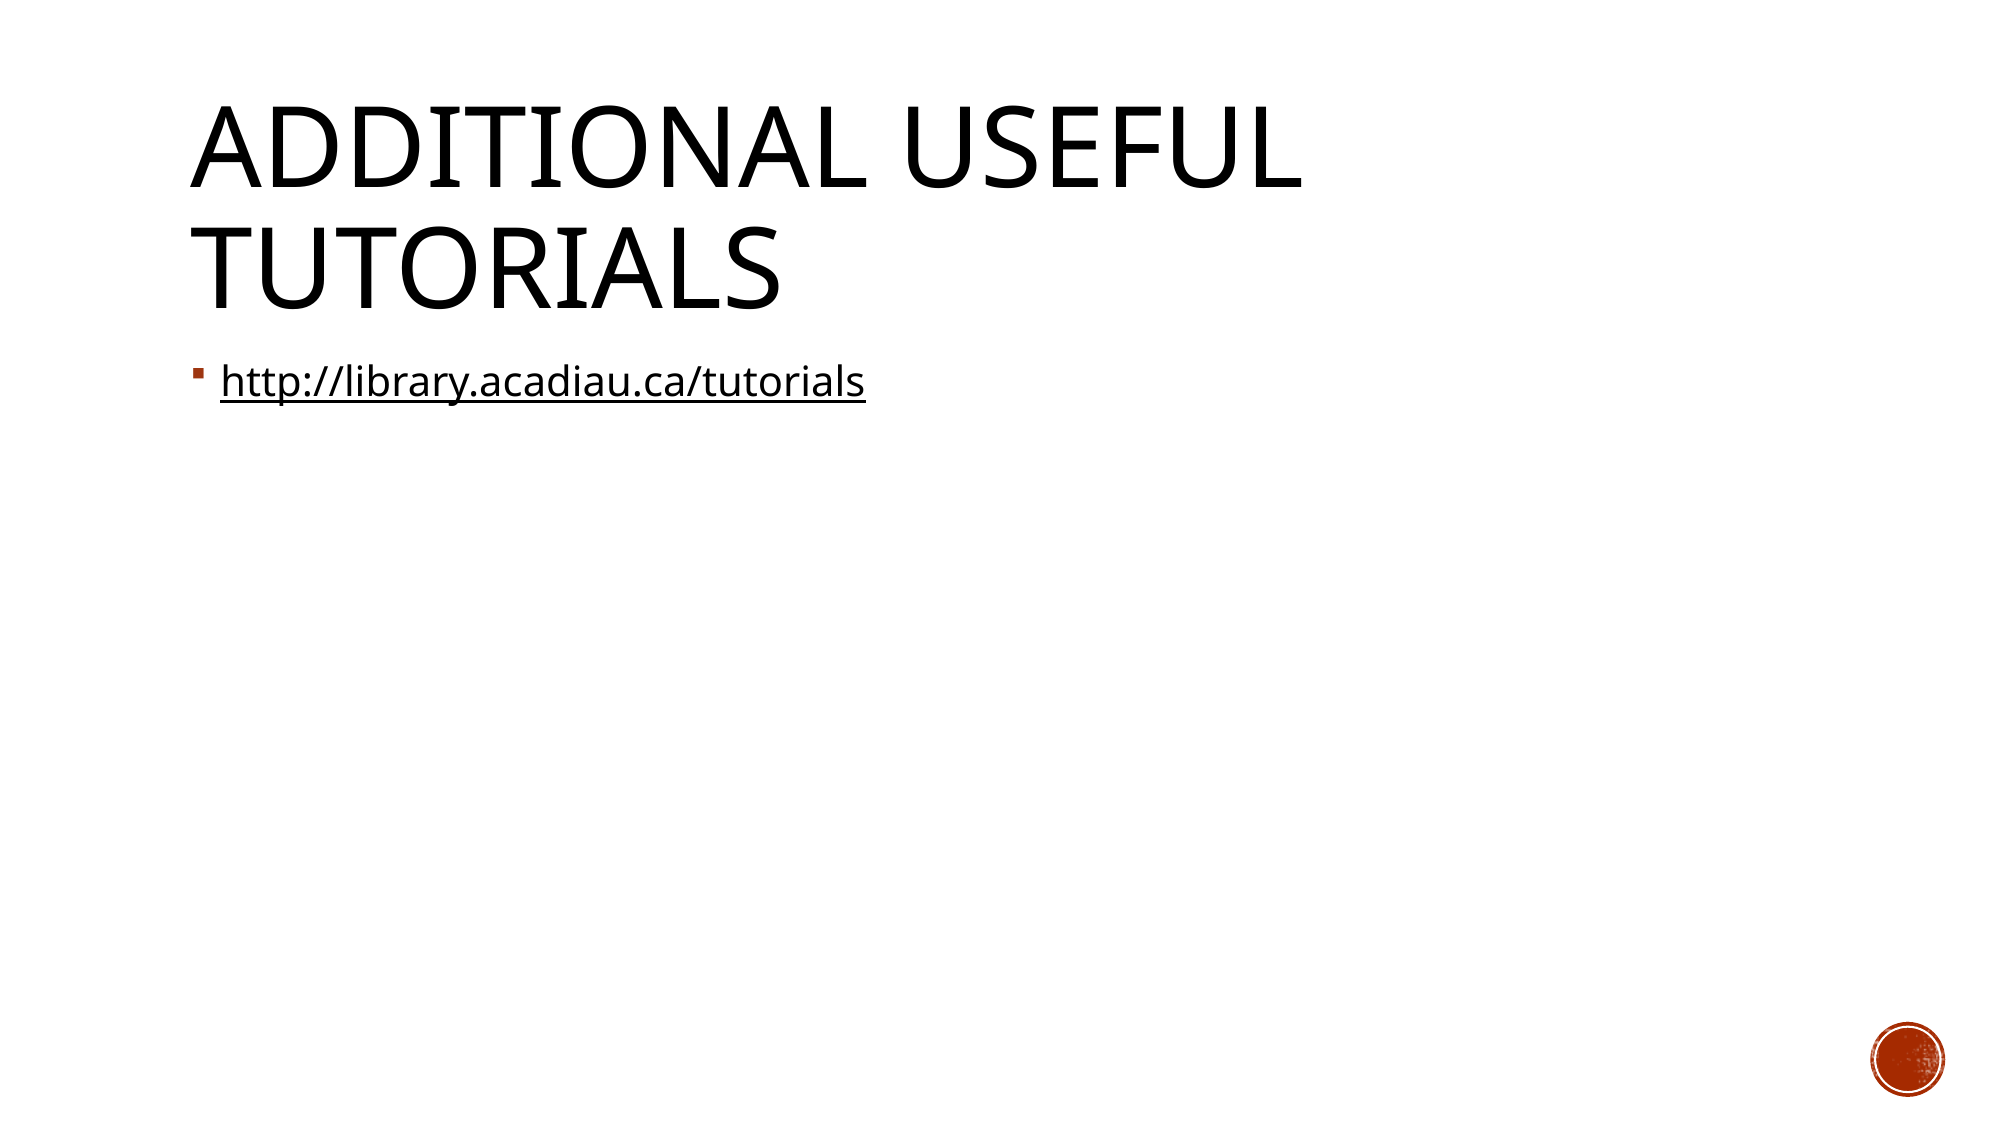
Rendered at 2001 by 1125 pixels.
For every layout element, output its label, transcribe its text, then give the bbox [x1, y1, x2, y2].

title Additional UseFUL Tutorials [175, 79, 1826, 344]
list http://library.acadiau.ca/tutorials [175, 348, 1826, 1013]
